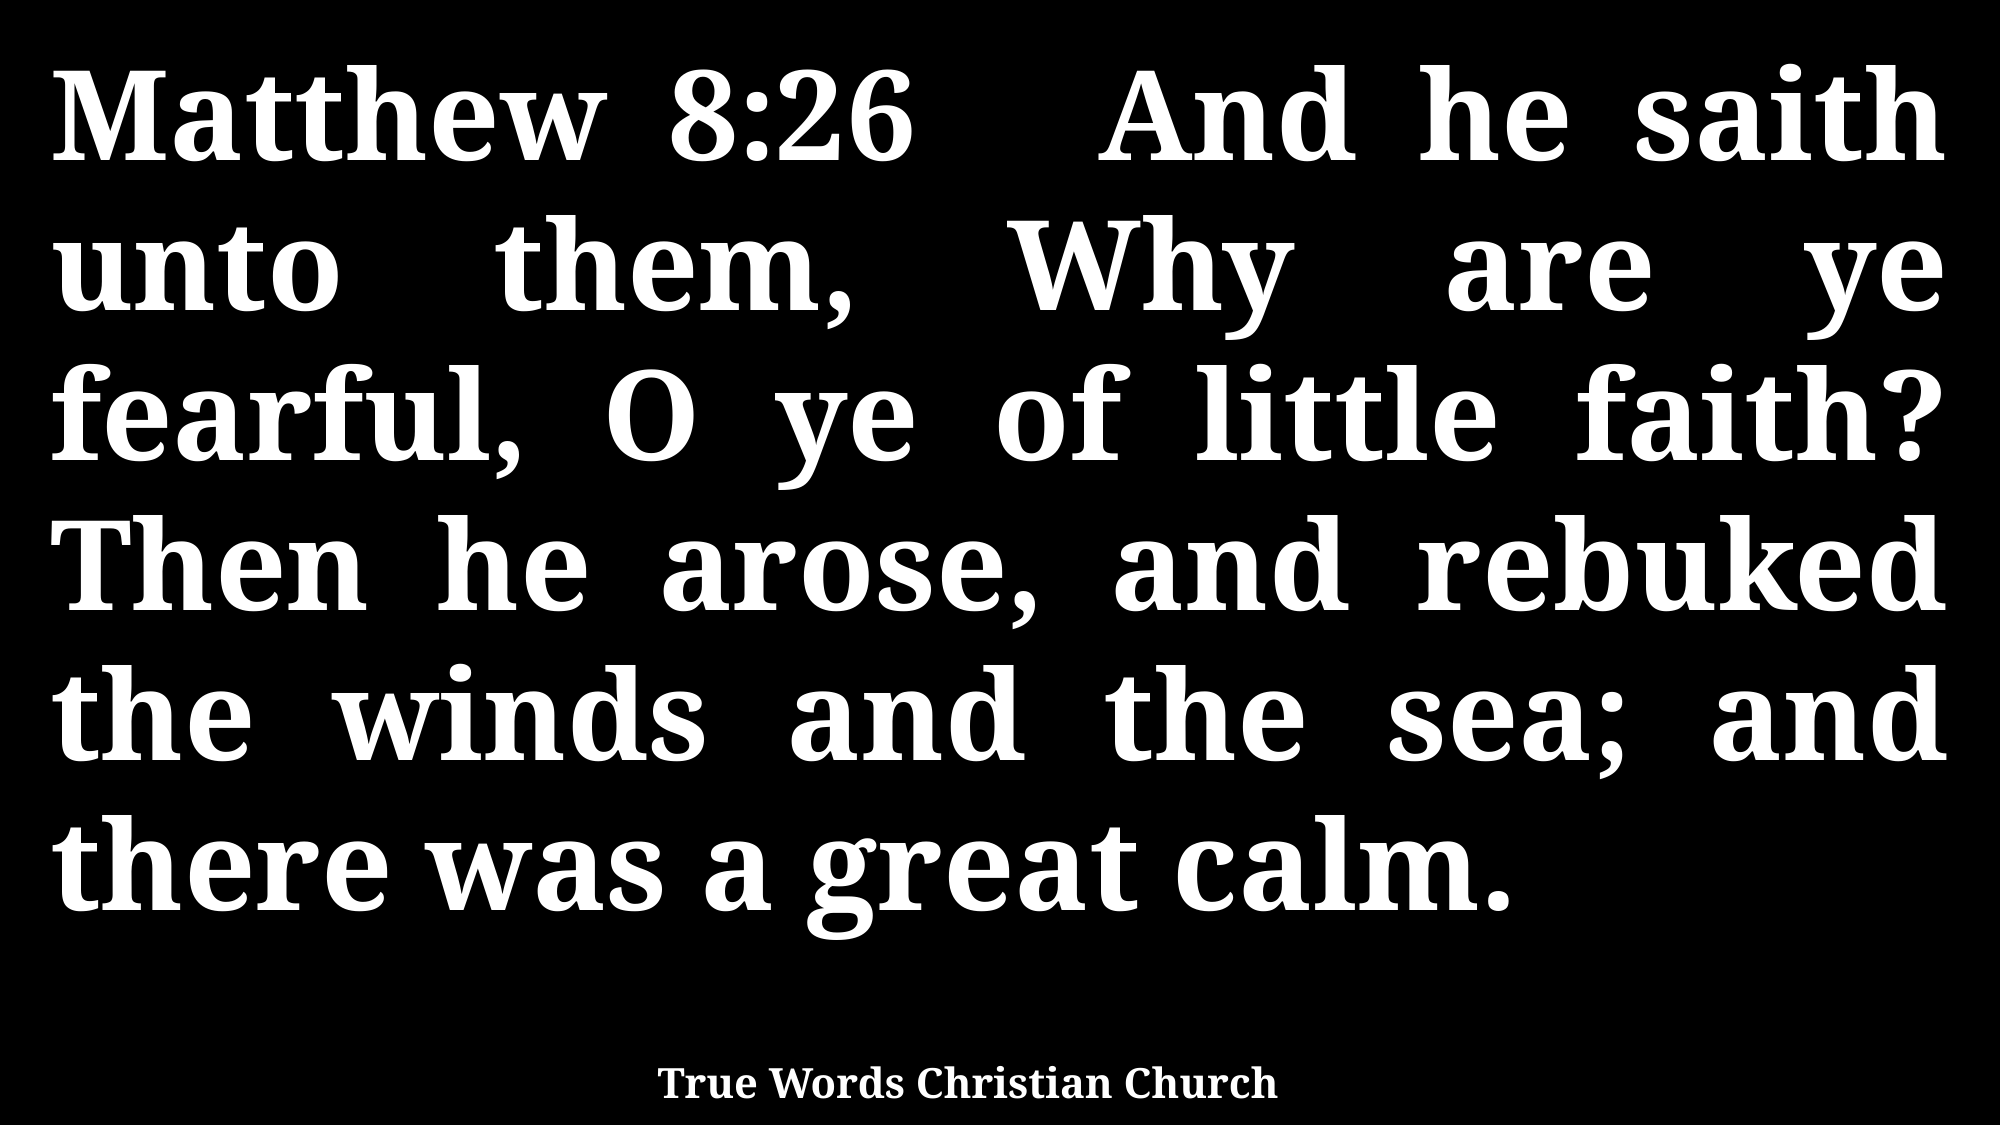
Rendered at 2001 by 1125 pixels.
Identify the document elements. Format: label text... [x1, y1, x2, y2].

text_box True Words Christian Church [642, 1049, 1294, 1114]
text_box Matthew 8:26 And he saith unto them, Why are ye fearful, O ye of little faith? Then he arose, and rebuked the winds and the sea; and there was a great calm. [35, 28, 1965, 943]
